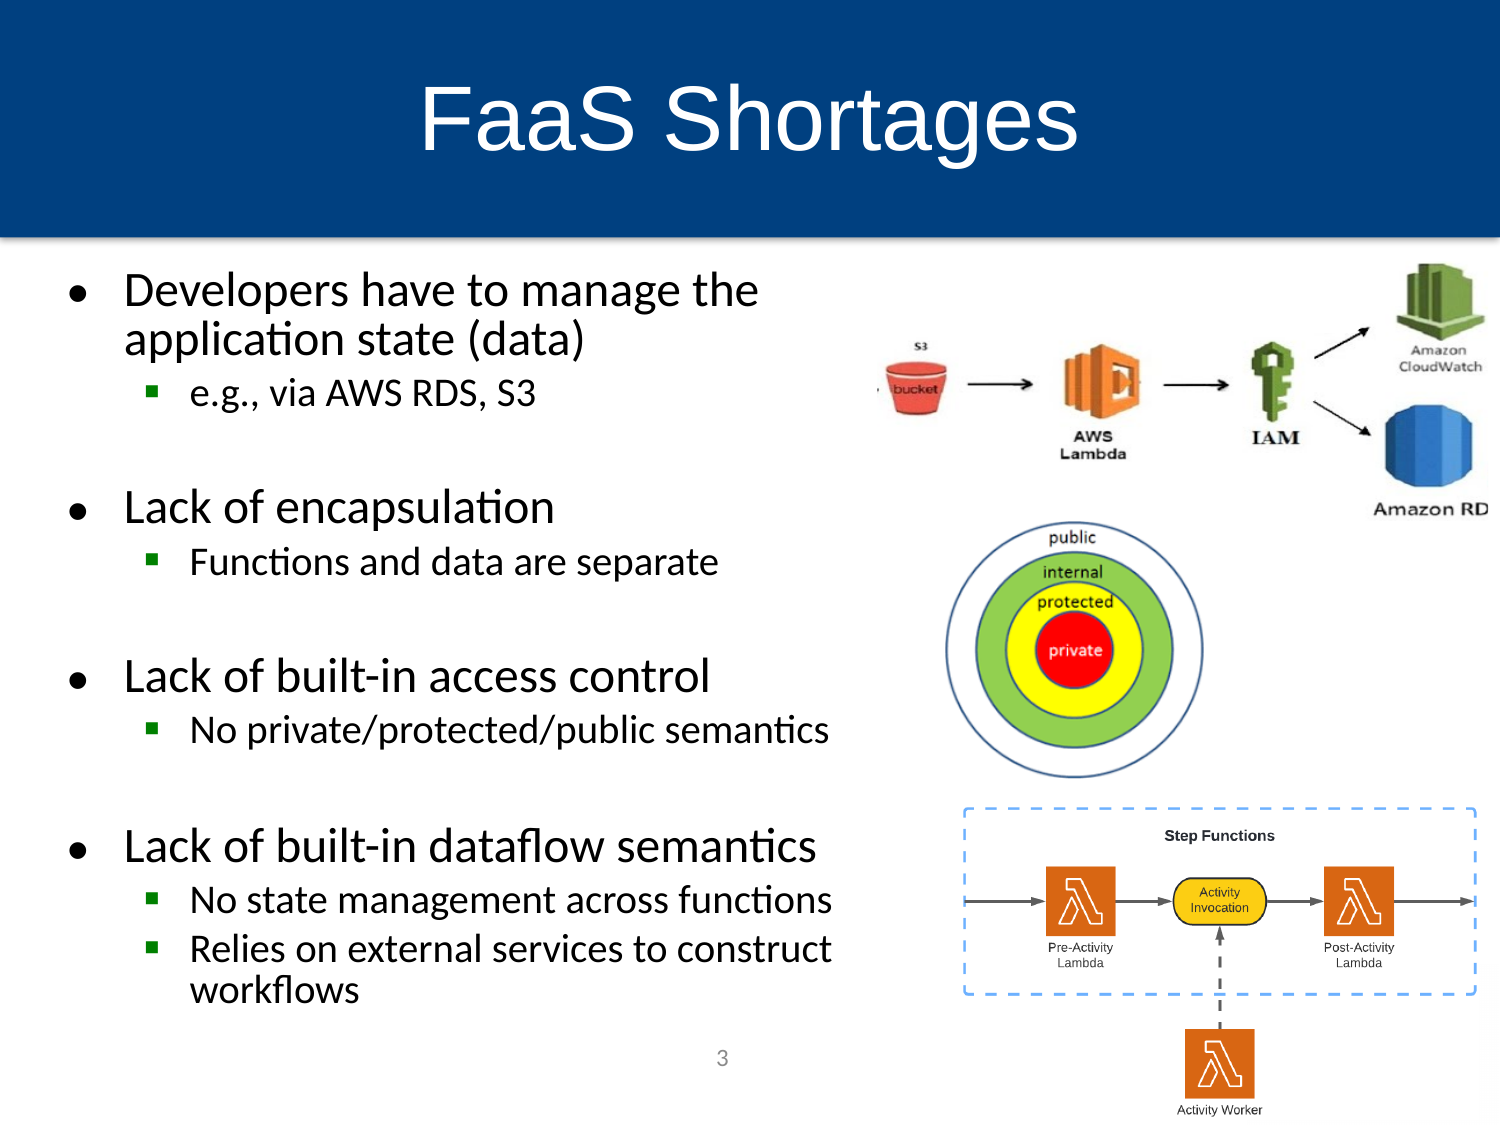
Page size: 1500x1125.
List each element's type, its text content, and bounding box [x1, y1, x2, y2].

title FaaS Shortages [75, 24, 1425, 213]
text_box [877, 260, 1489, 521]
picture [943, 519, 1205, 780]
picture [958, 804, 1499, 1125]
list Developers have to manage the application state (data) e.g., via AWS RDS, S3 Lack of encapsulation Functions and data are separate Lack of built-in access control No private/protected/public semantics Lack of built-in dataflow semantics No state management across functions Relies on external services to construct workflows [52, 261, 969, 1026]
slide_number 3 [547, 1026, 898, 1086]
